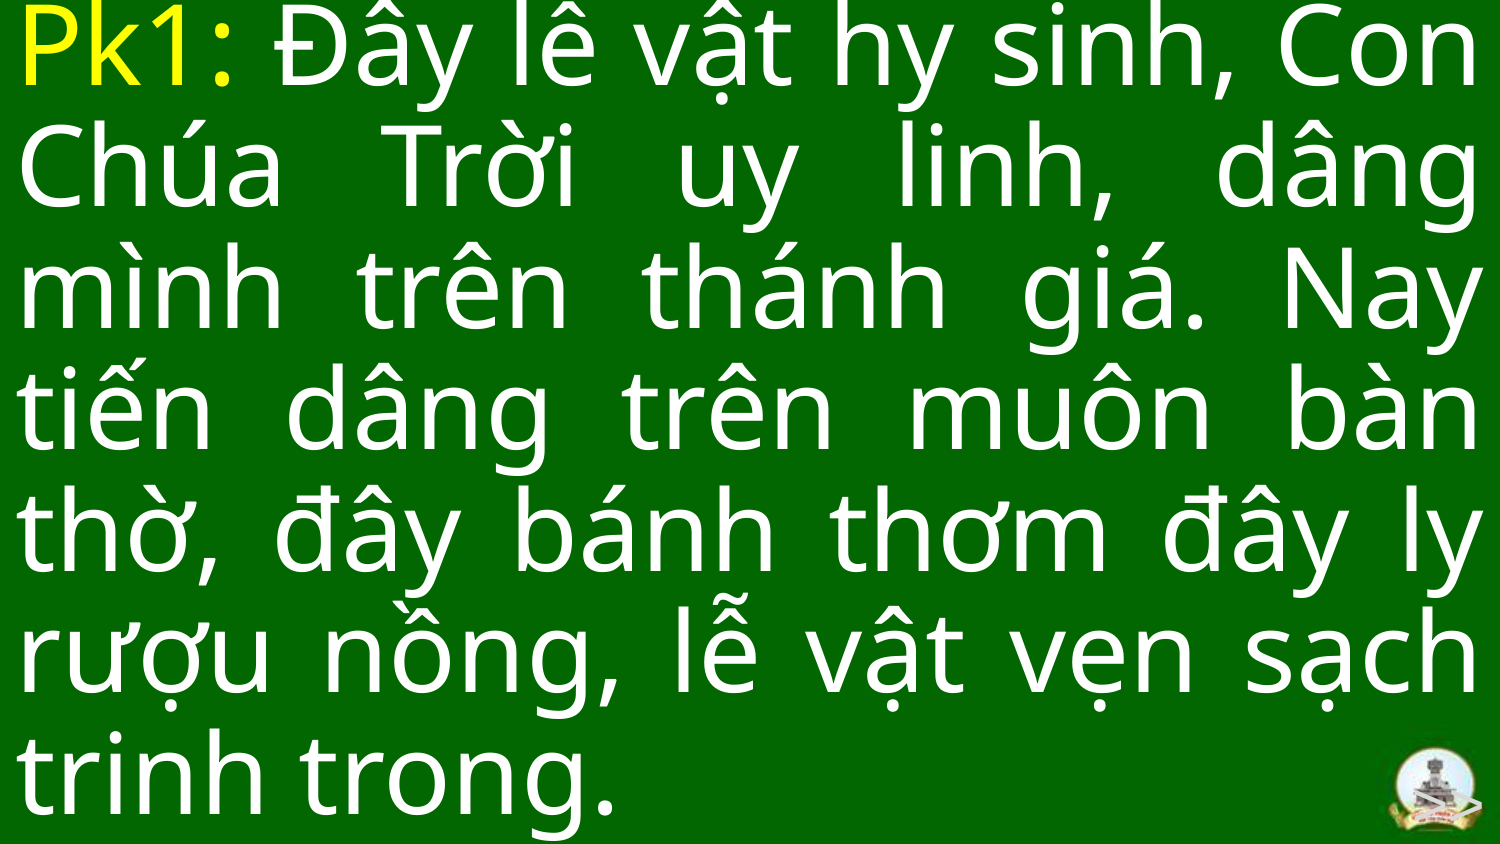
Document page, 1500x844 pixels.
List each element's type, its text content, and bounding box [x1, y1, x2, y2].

text_box >> [832, 728, 1500, 844]
picture [0, 0, 1500, 65]
subtitle Pk1: Đây lễ vật hy sinh, Con Chúa Trời uy linh, dâng mình trên thánh giá. Nay tiến dâng trên muôn bàn thờ, đây bánh thơm đây ly rượu nồng, lễ vật vẹn sạch trinh trong. [0, 65, 1500, 844]
